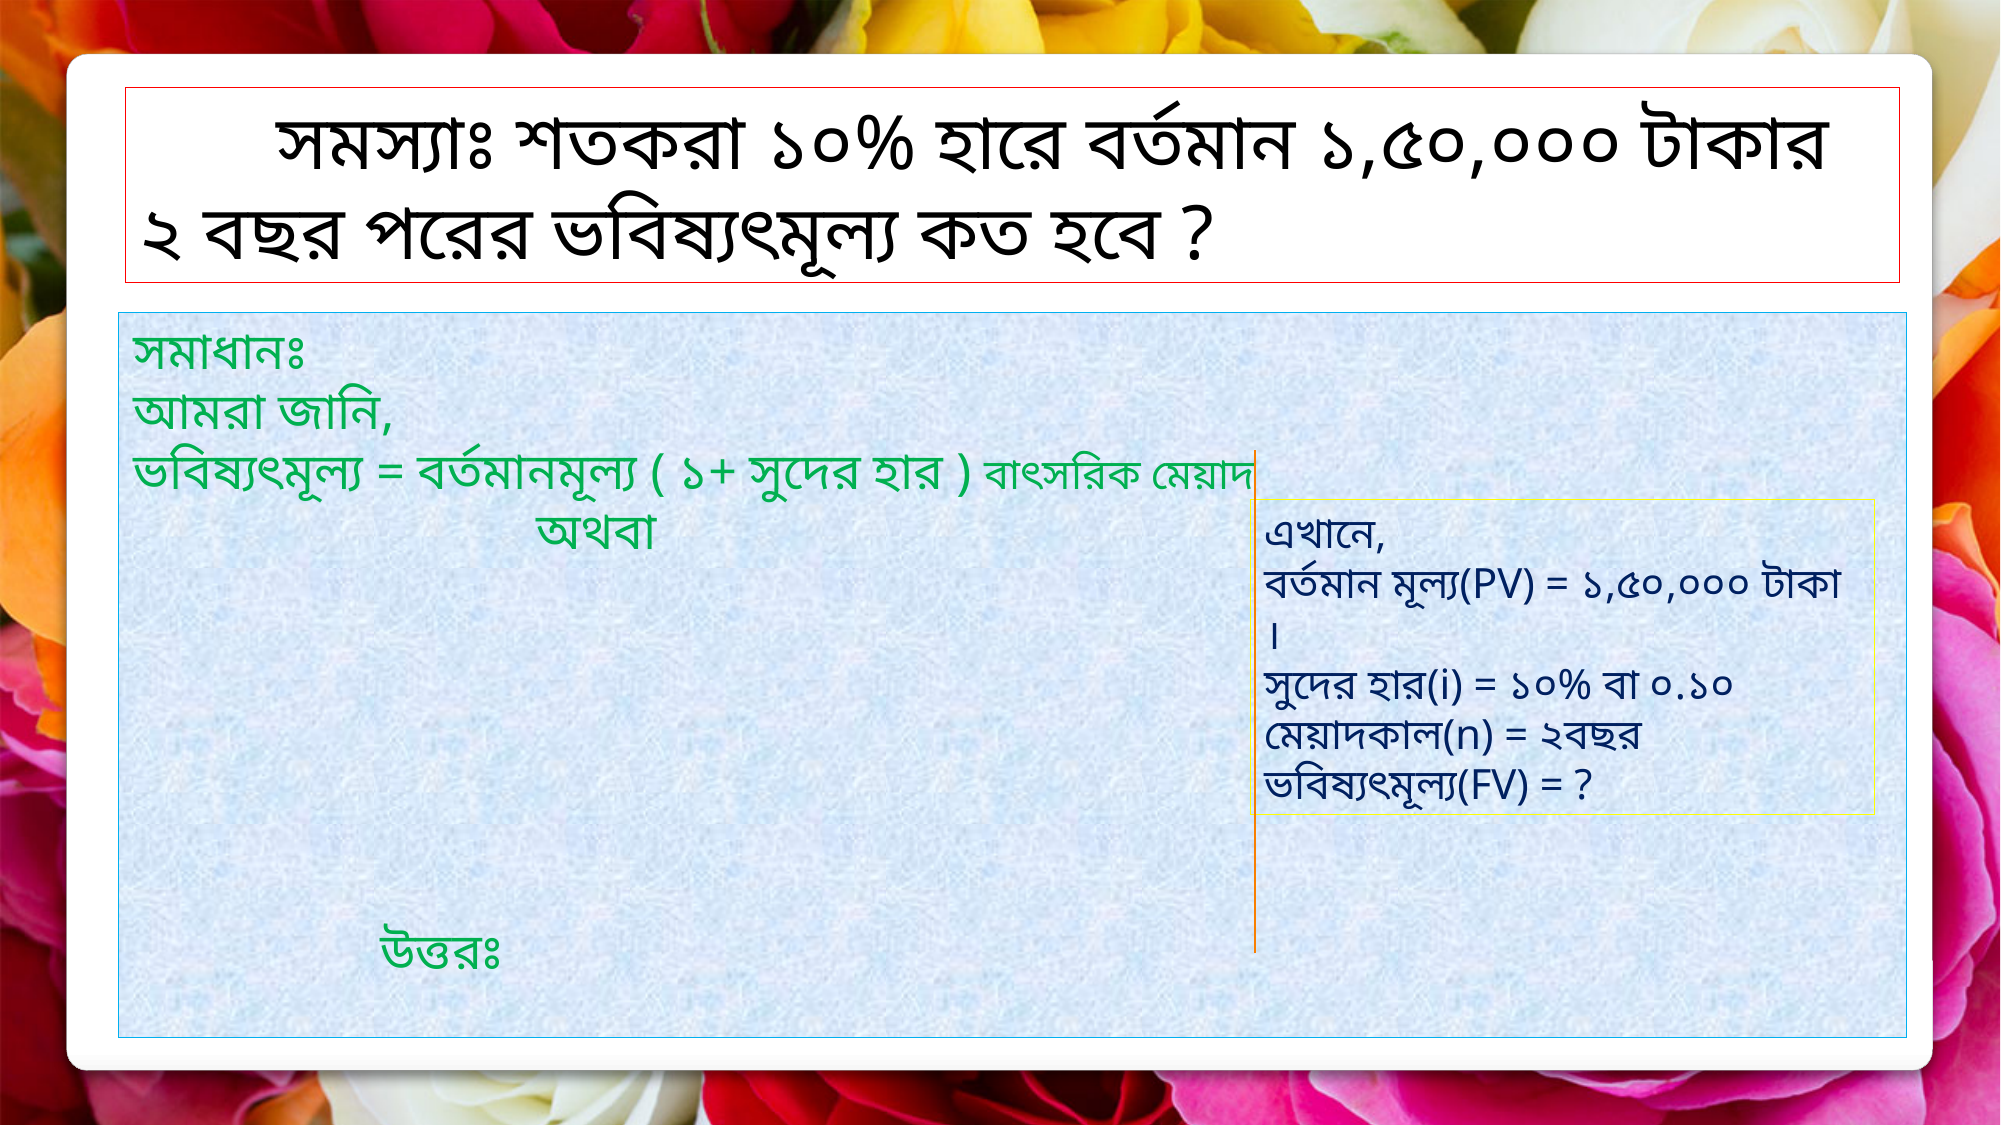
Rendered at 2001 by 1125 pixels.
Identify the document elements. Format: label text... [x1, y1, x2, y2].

text_box এখানে, বর্তমান মূল্য(PV) = ১,৫০,০০০ টাকা । সুদের হার(i) = ১০% বা ০.১০ মেয়াদকাল(n) = ২বছর ভবিষ্যৎমূল্য(FV) = ? [1261, 499, 1875, 815]
text_box সমস্যাঃ শতকরা ১০% হারে বর্তমান ১,৫০,০০০ টাকার ২ বছর পরের ভবিষ্যৎমূল্য কত হবে ? [125, 87, 1900, 283]
picture [0, 0, 2001, 1125]
